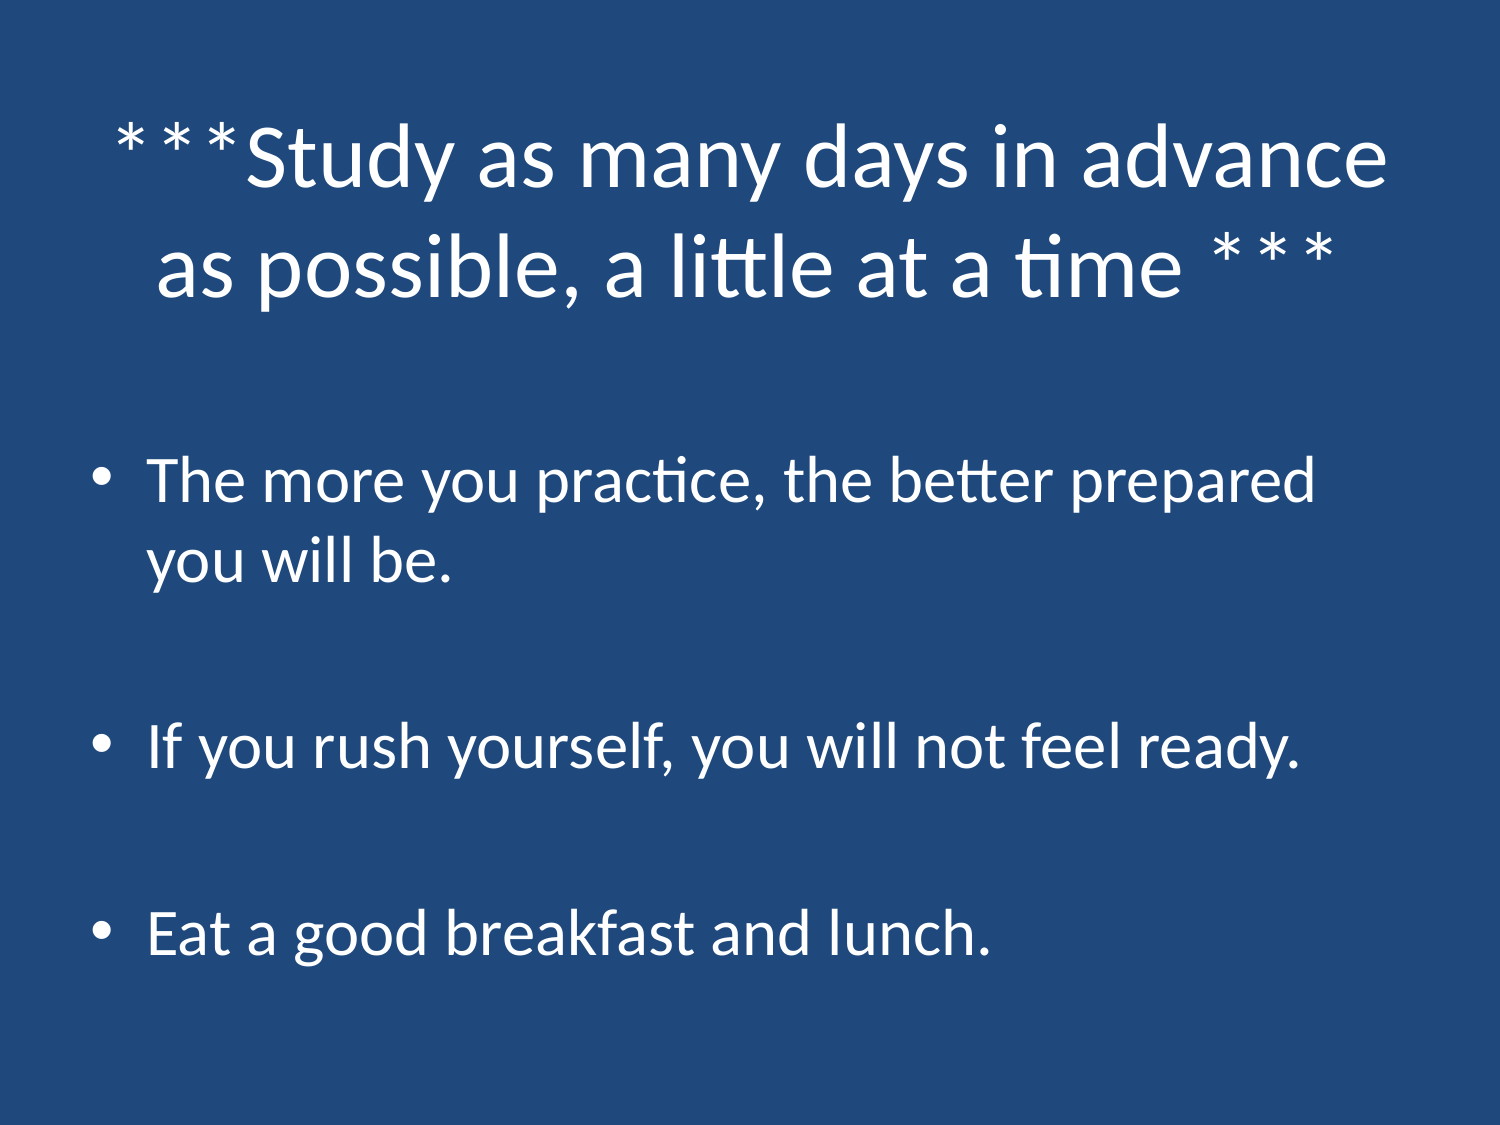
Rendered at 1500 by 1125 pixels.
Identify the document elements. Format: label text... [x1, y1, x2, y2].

title ***Study as many days in advance as possible, a little at a time *** [75, 45, 1425, 367]
list The more you practice, the better prepared you will be. If you rush yourself, you will not feel ready. Eat a good breakfast and lunch. [75, 428, 1425, 1005]
